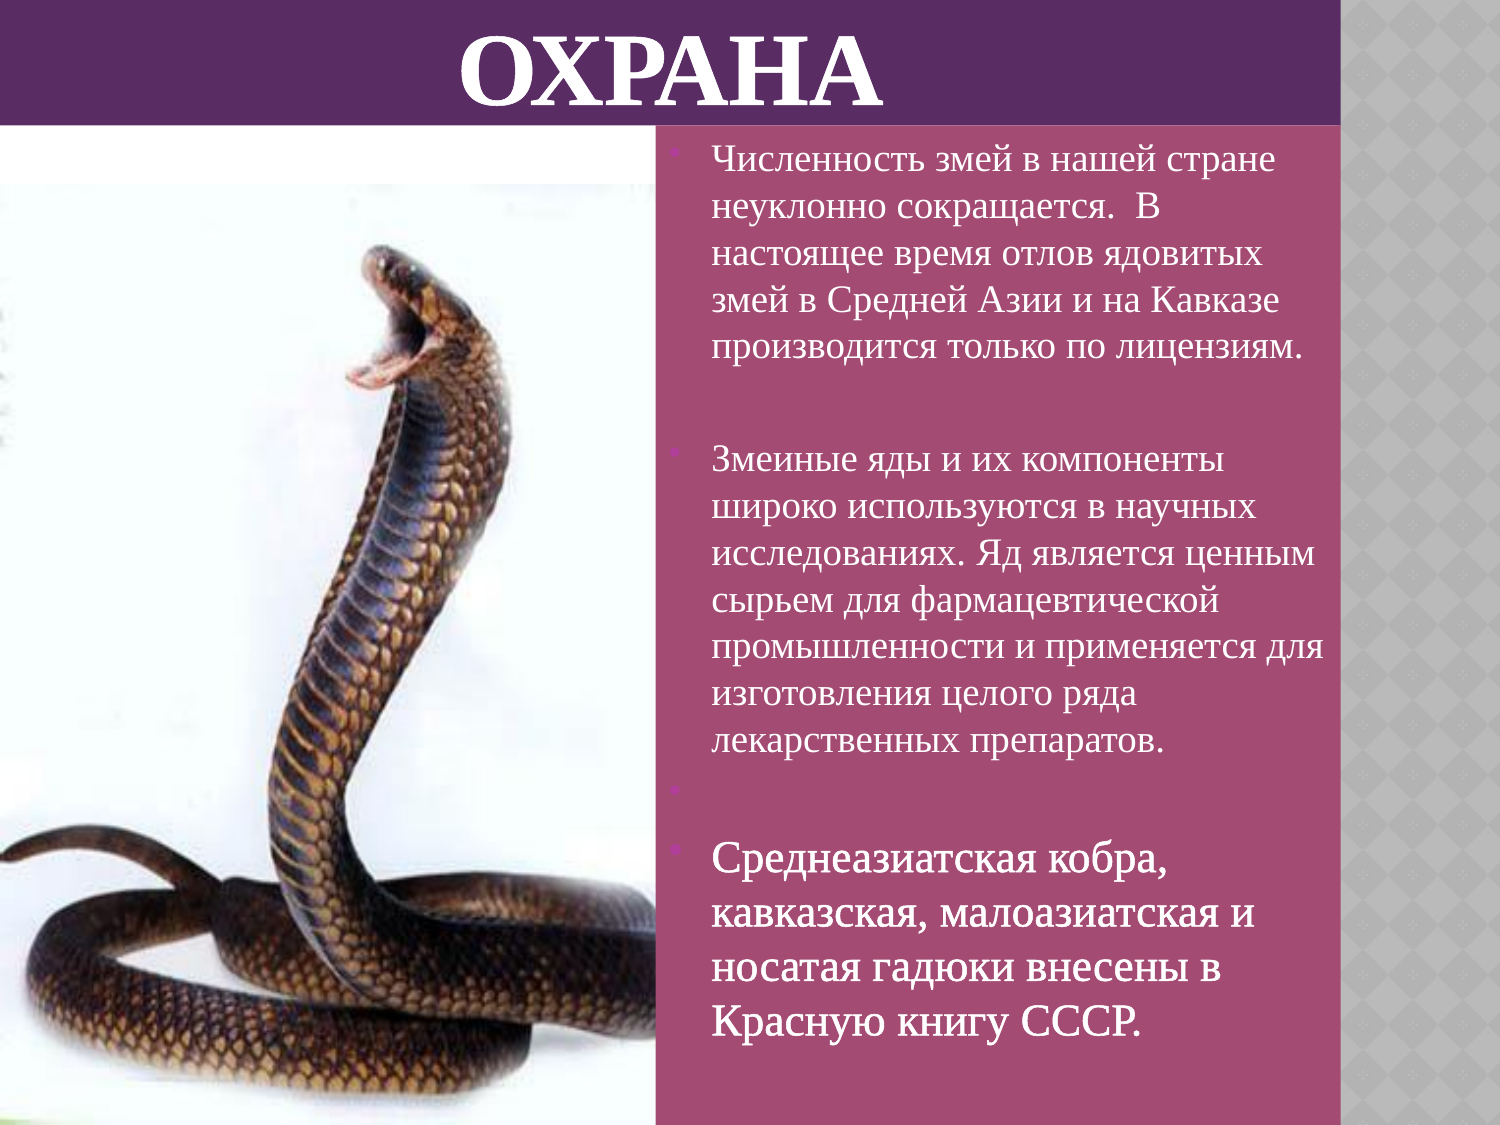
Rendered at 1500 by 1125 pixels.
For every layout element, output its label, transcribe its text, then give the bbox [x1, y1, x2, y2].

list Численность змей в нашей стране неуклонно сокращается. В настоящее время отлов ядовитых змей в Средней Азии и на Кавказе производится только по лицензиям. Змеиные яды и их компоненты широко используются в научных исследованиях. Яд является ценным сырьем для фармацевтической промышленности и применяется для изготовления целого ряда лекарственных препаратов. Среднеазиатская кобра, кавказская, малоазиатская и носатая гадюки внесены в Красную книгу СССР. [655, 125, 1341, 1125]
picture [0, 183, 680, 1125]
title ОХРАНА [0, 0, 1341, 126]
